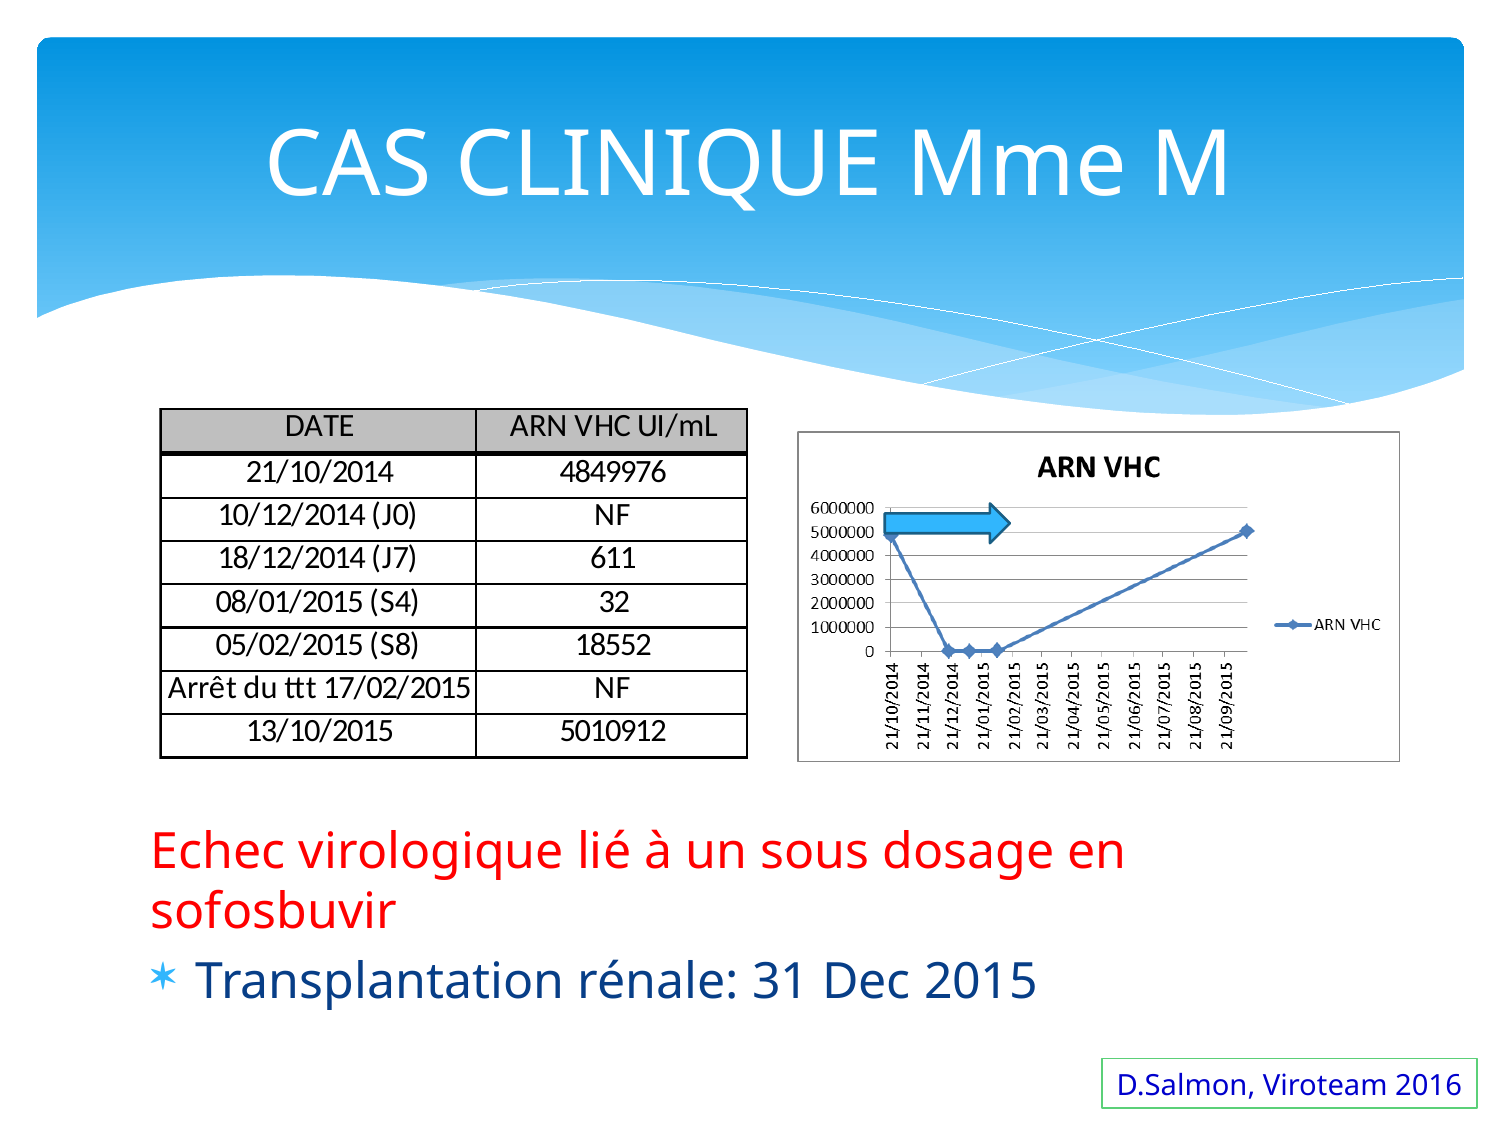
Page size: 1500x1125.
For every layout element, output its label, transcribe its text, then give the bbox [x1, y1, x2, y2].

picture [796, 431, 1400, 763]
title CAS CLINIQUE Mme M [75, 55, 1425, 261]
list Echec virologique lié à un sous dosage en sofosbuvir Transplantation rénale: 31 Dec 2015 [135, 810, 1352, 1058]
text_box D.Salmon, Viroteam 2016 [1101, 1058, 1478, 1109]
picture [159, 407, 751, 761]
